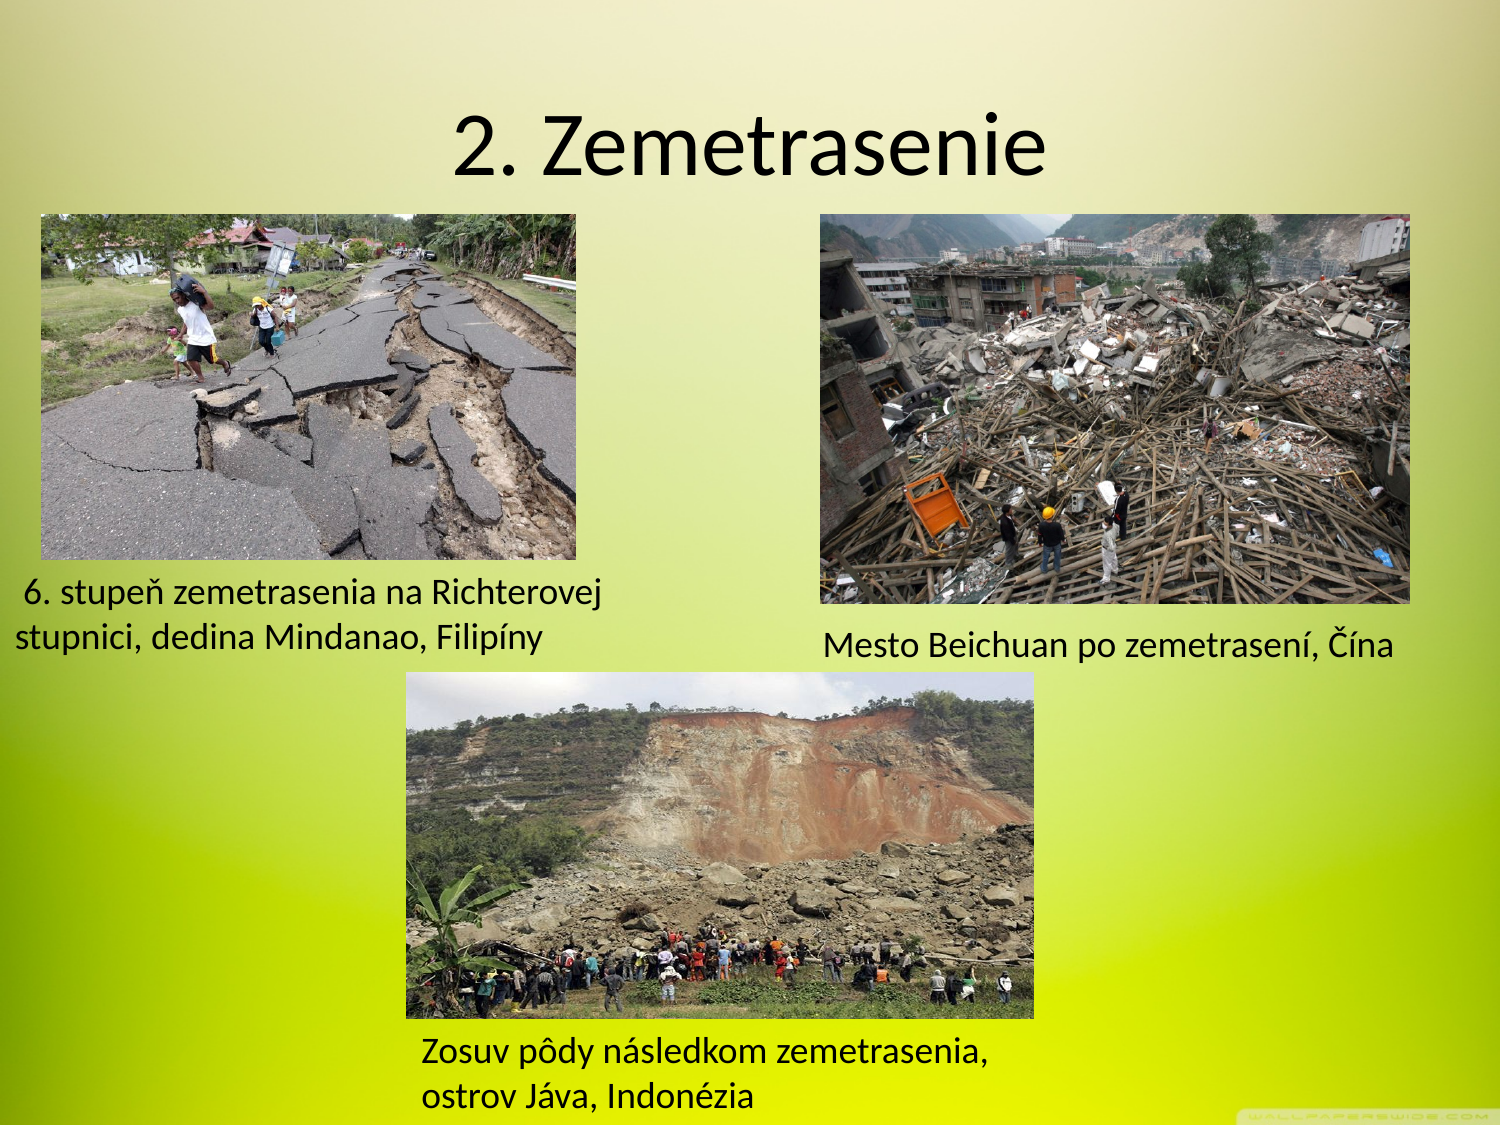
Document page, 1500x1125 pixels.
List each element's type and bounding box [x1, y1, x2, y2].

picture [406, 672, 1034, 1019]
picture [40, 213, 576, 561]
list [0, 0, 1500, 1125]
picture [820, 213, 1411, 604]
